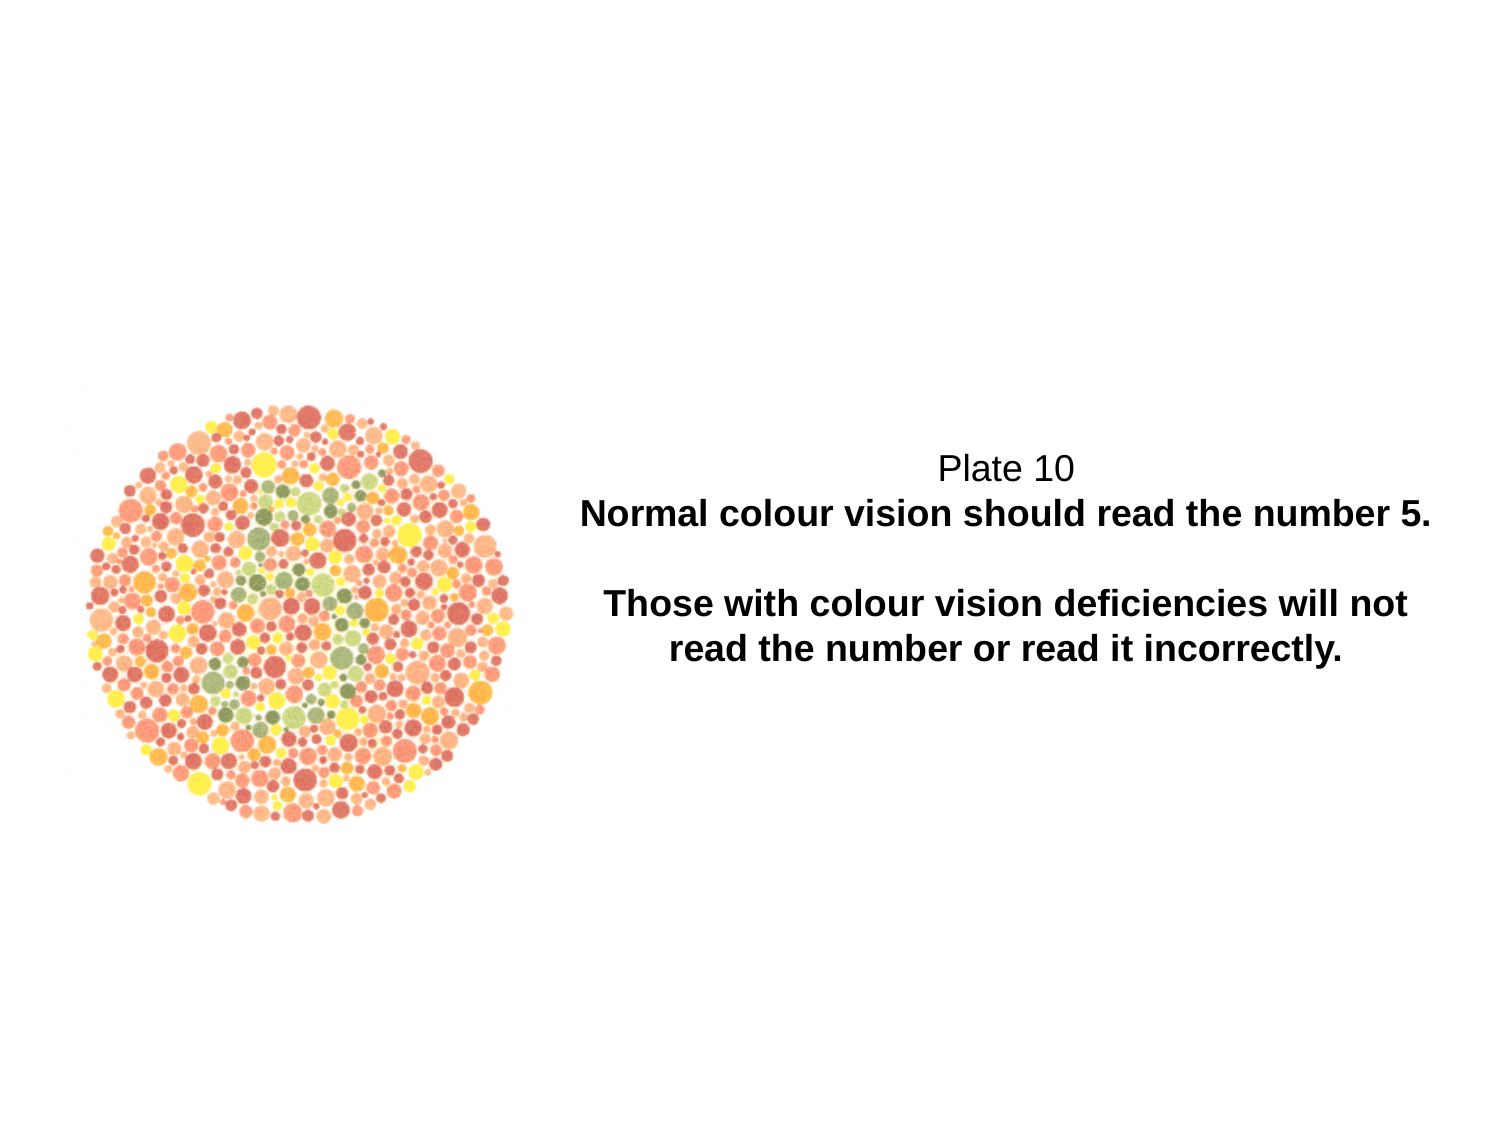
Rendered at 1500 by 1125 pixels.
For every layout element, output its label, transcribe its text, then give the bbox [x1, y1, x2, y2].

title Plate 10 Normal colour vision should read the number 5. Those with colour vision deficiencies will not read the number or read it incorrectly. [562, 412, 1450, 700]
picture [62, 387, 525, 835]
